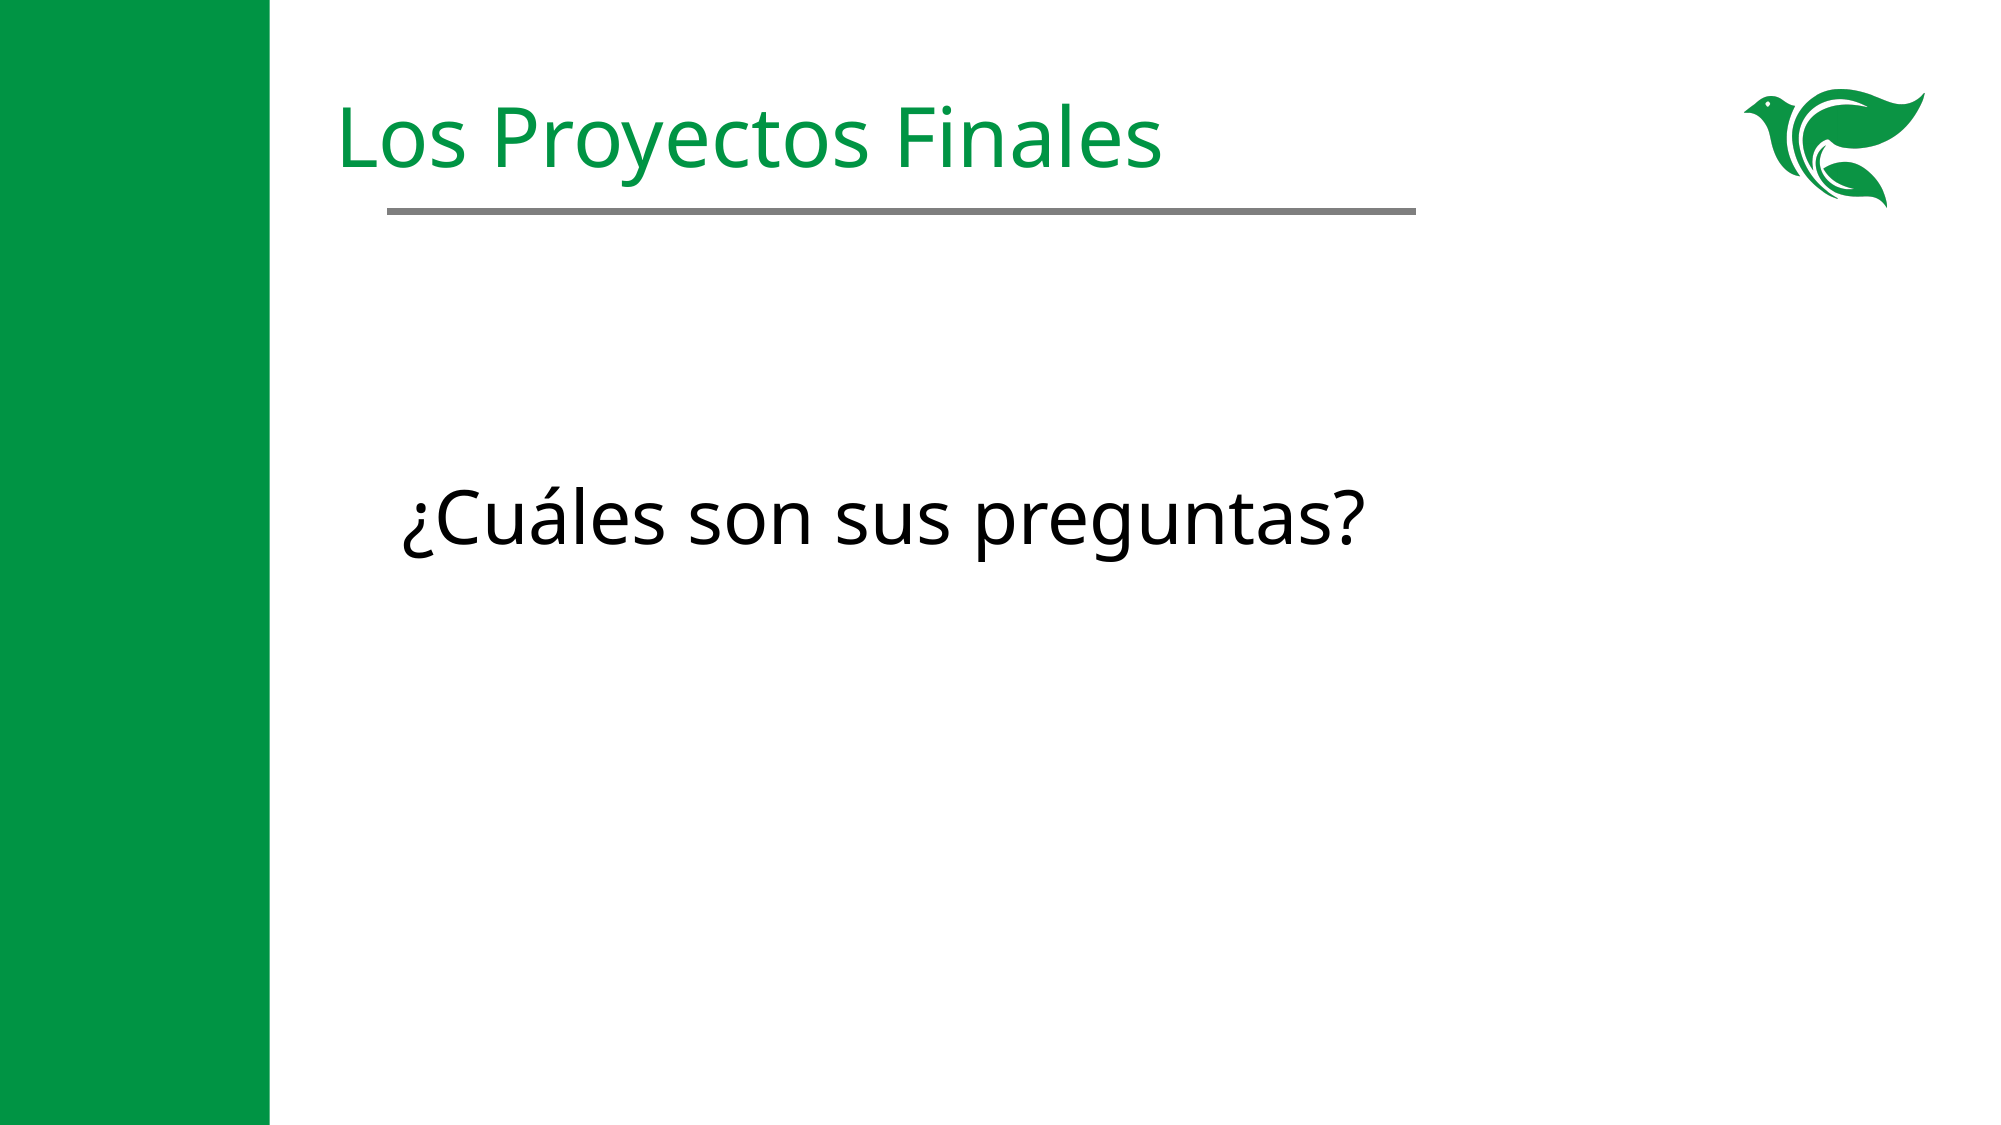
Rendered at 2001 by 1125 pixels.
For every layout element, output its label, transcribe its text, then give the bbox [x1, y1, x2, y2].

text_box [0, 0, 270, 1125]
text_box ¿Cuáles son sus preguntas? [387, 462, 2000, 773]
picture [1722, 47, 1953, 240]
text_box Los Proyectos Finales [320, 76, 1717, 192]
